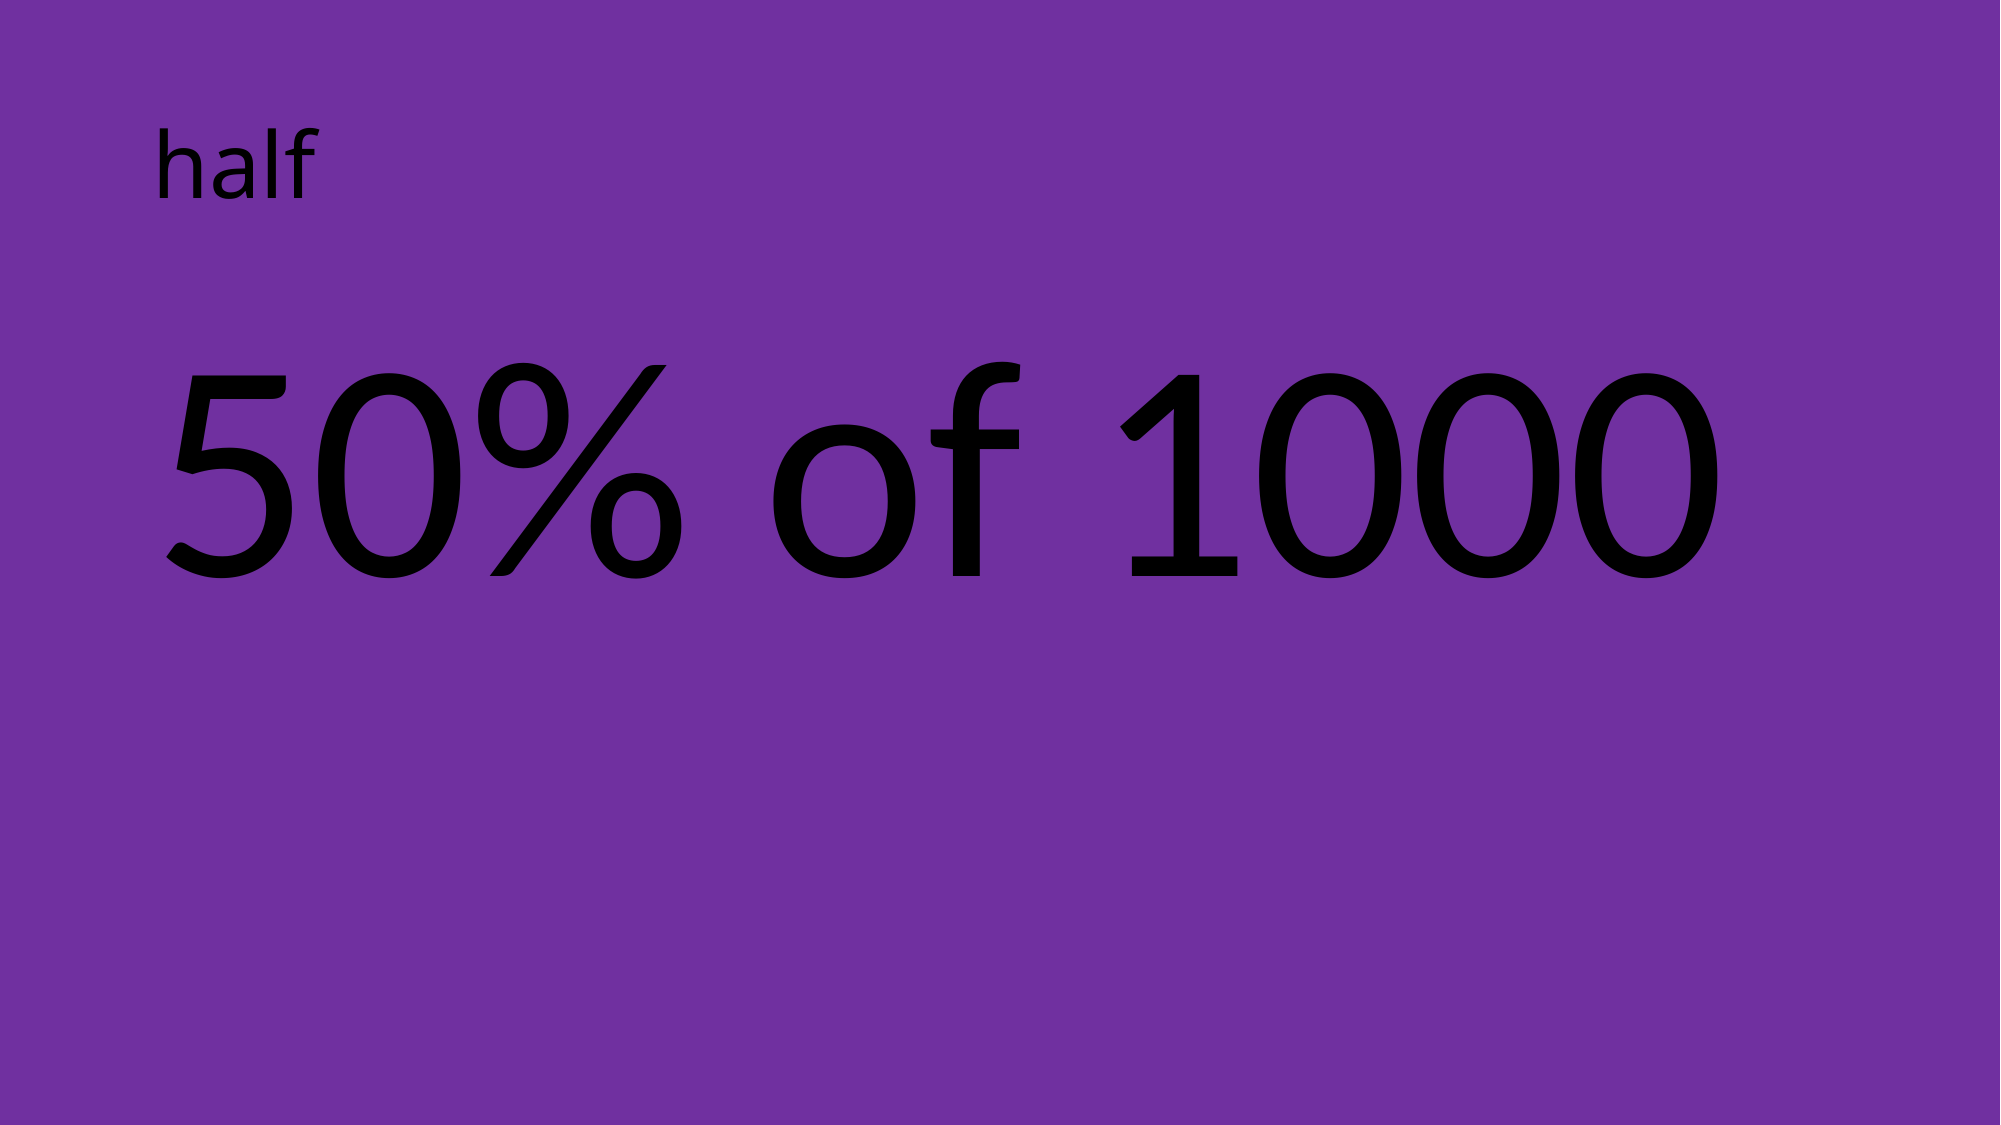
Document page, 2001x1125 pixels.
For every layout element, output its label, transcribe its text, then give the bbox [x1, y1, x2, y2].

title half [137, 59, 1863, 278]
list 50% of 1000 [137, 299, 1863, 1014]
